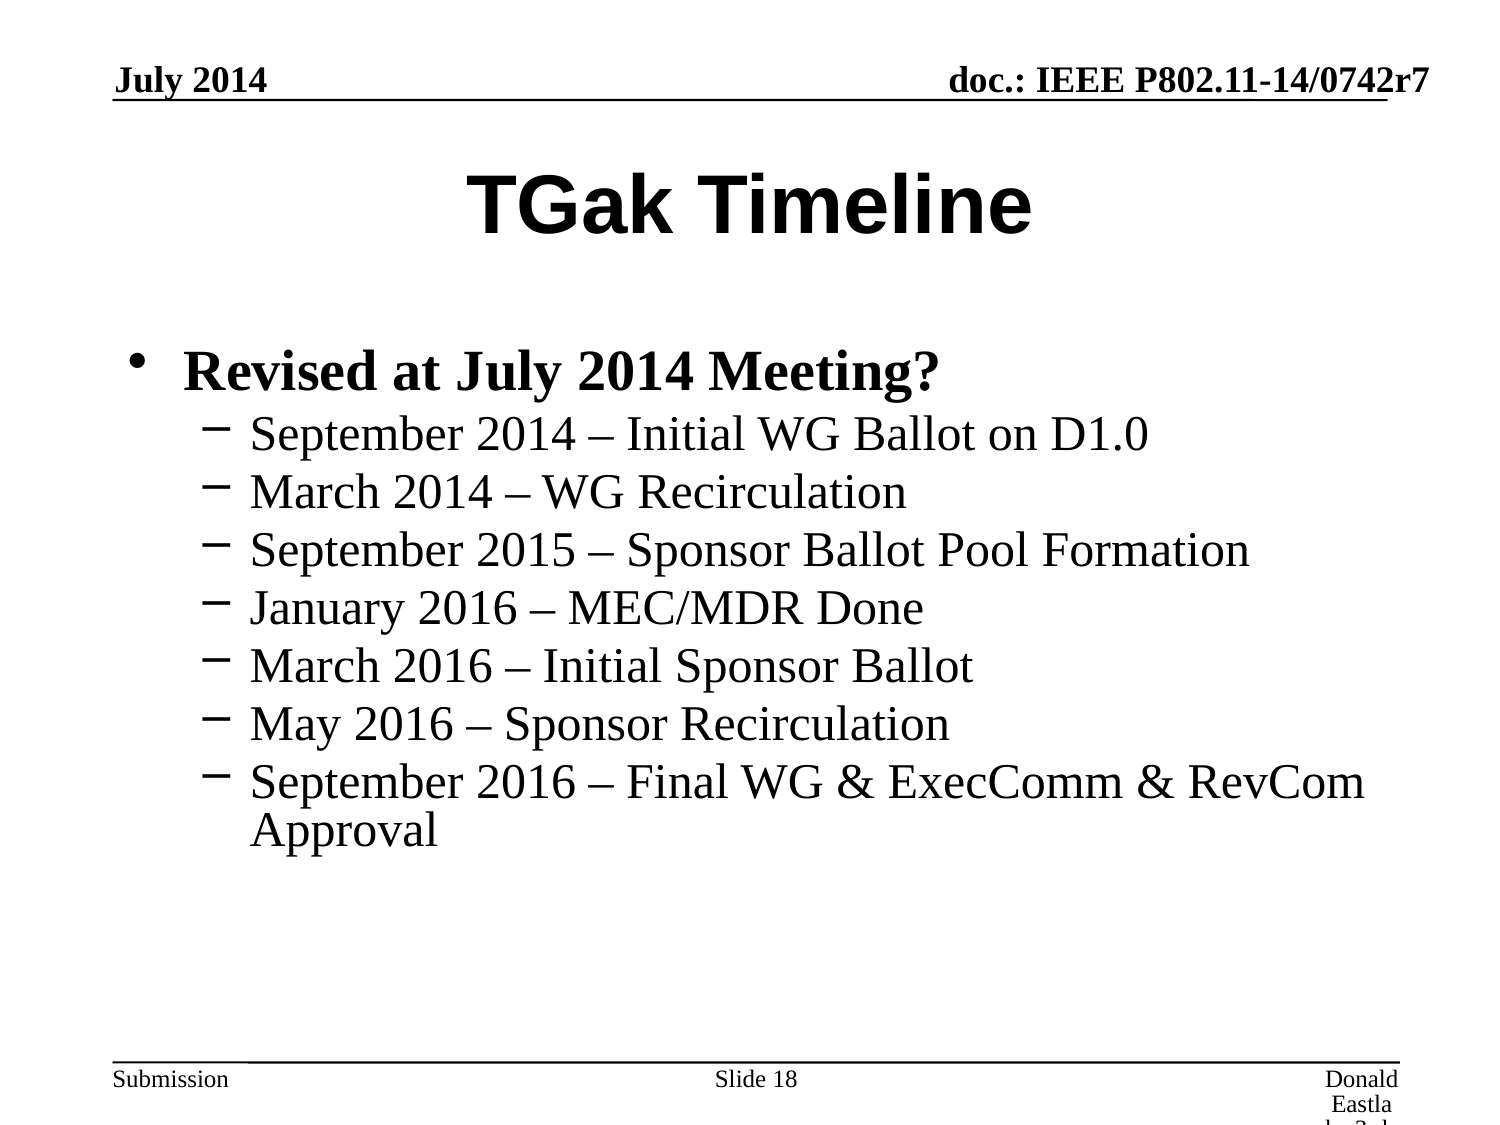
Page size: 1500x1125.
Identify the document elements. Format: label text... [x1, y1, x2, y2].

title TGak Timeline [112, 112, 1388, 288]
footer Donald Eastlake 3rd, Huawei Technologies [1325, 1062, 1402, 1093]
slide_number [114, 54, 290, 100]
slide_number Slide 18 [712, 1062, 800, 1093]
list Revised at July 2014 Meeting? September 2014 – Initial WG Ballot on D1.0 March 2014 – WG Recirculation September 2015 – Sponsor Ballot Pool Formation January 2016 – MEC/MDR Done March 2016 – Initial Sponsor Ballot May 2016 – Sponsor Recirculation September 2016 – Final WG & ExecComm & RevCom Approval [112, 324, 1388, 1000]
